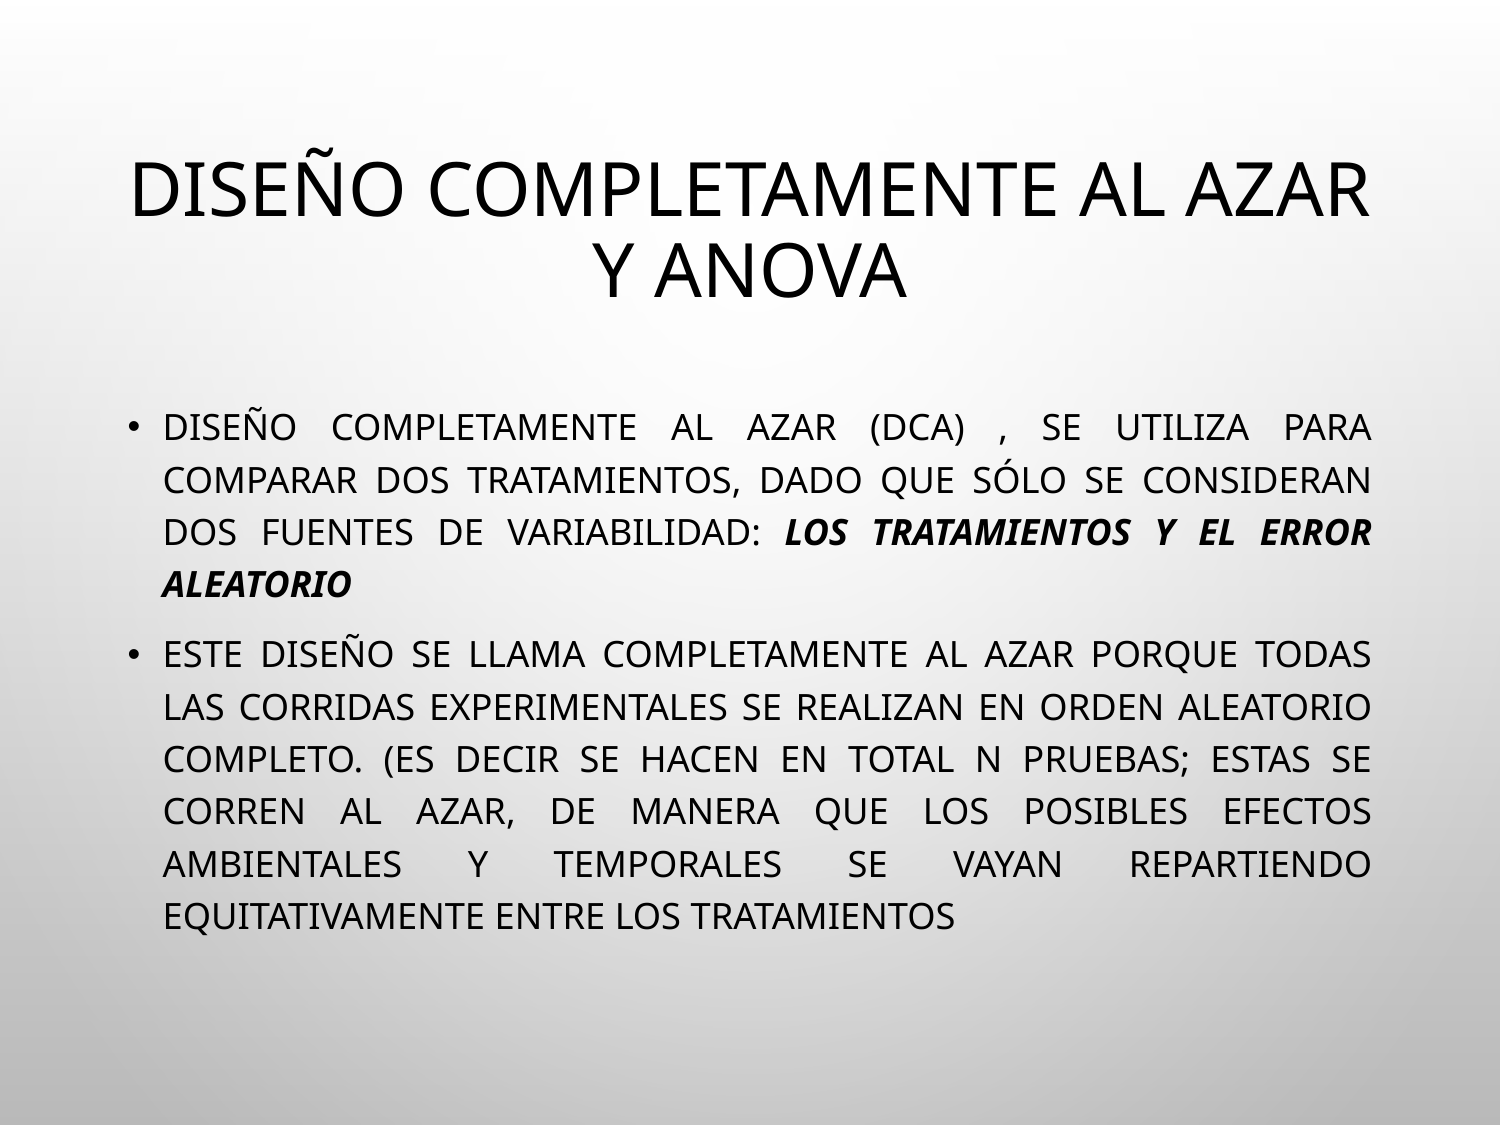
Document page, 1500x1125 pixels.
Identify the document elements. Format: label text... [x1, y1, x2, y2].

list Diseño completamente al azar (DCA) , se utiliza para comparar dos tratamientos, dado que sólo se consideran dos fuentes de variabilidad: los tratamientos y el error aleatorio Este diseño se llama completamente al azar porque todas las corridas experimentales se realizan en orden aleatorio completo. (es decir se hacen en total N pruebas; estas se corren al azar, de manera que los posibles efectos ambientales y temporales se vayan repartiendo equitativamente entre los tratamientos [112, 388, 1388, 950]
picture [0, 0, 1500, 1125]
title Diseño completamente al azar y ANOVA [112, 101, 1388, 364]
